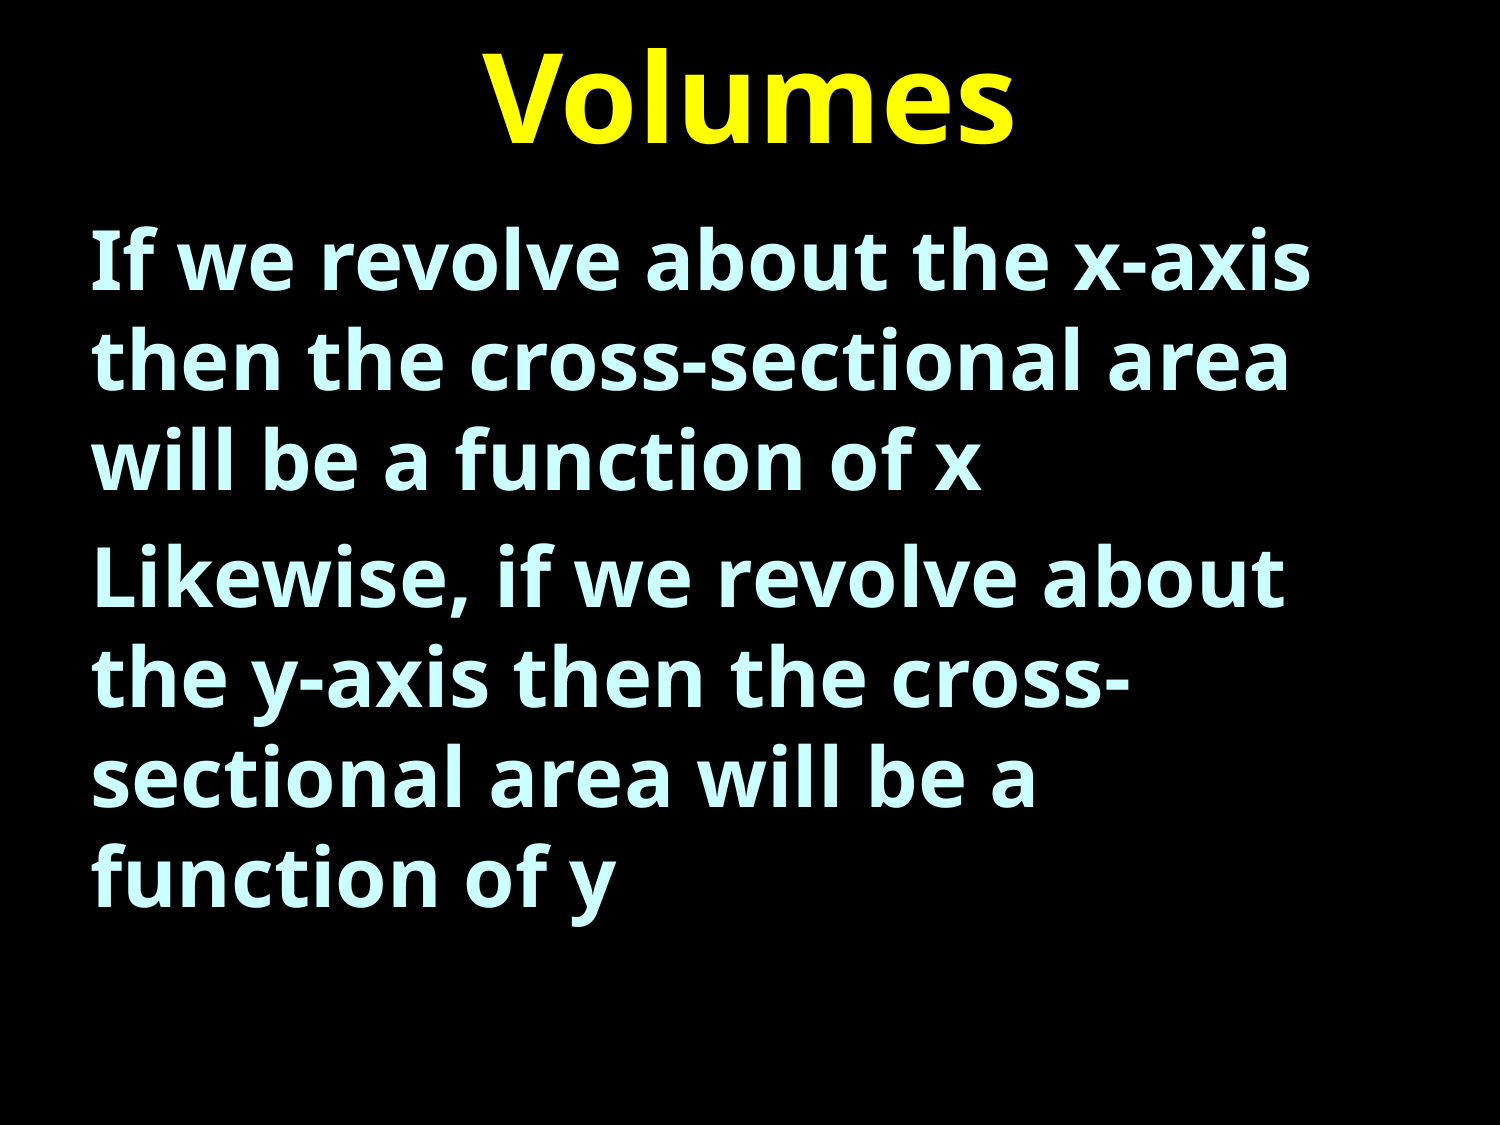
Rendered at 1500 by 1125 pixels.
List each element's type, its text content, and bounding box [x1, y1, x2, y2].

list If we revolve about the x-axis then the cross-sectional area will be a function of x Likewise, if we revolve about the y‑axis then the cross-sectional area will be a function of y [75, 200, 1425, 1125]
title Volumes [0, 0, 1500, 188]
